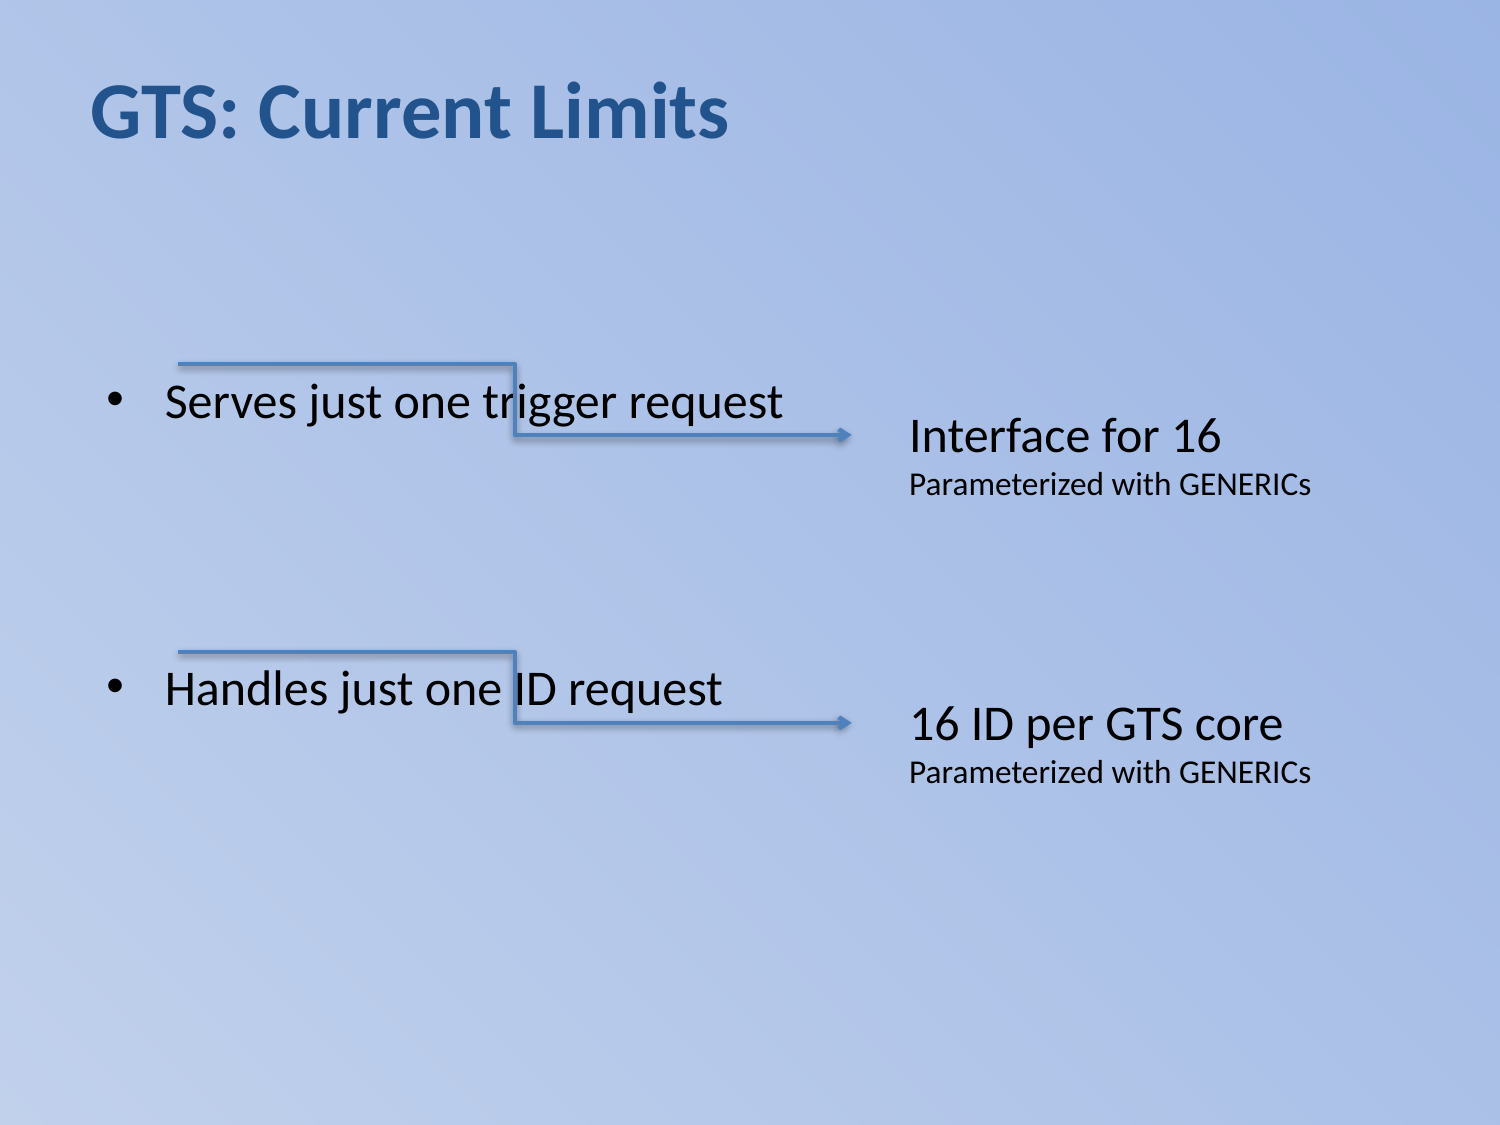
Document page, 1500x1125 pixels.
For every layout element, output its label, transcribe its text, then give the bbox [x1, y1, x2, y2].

text_box GTS: Current Limits [74, 50, 1425, 163]
text_box 16 ID per GTS core Parameterized with GENERICs [894, 682, 1327, 798]
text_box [177, 363, 852, 436]
text_box Interface for 16 Parameterized with GENERICs [894, 394, 1327, 510]
text_box Serves just one trigger request [91, 360, 180, 436]
text_box Handles just one ID request [91, 647, 739, 723]
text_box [177, 651, 852, 724]
